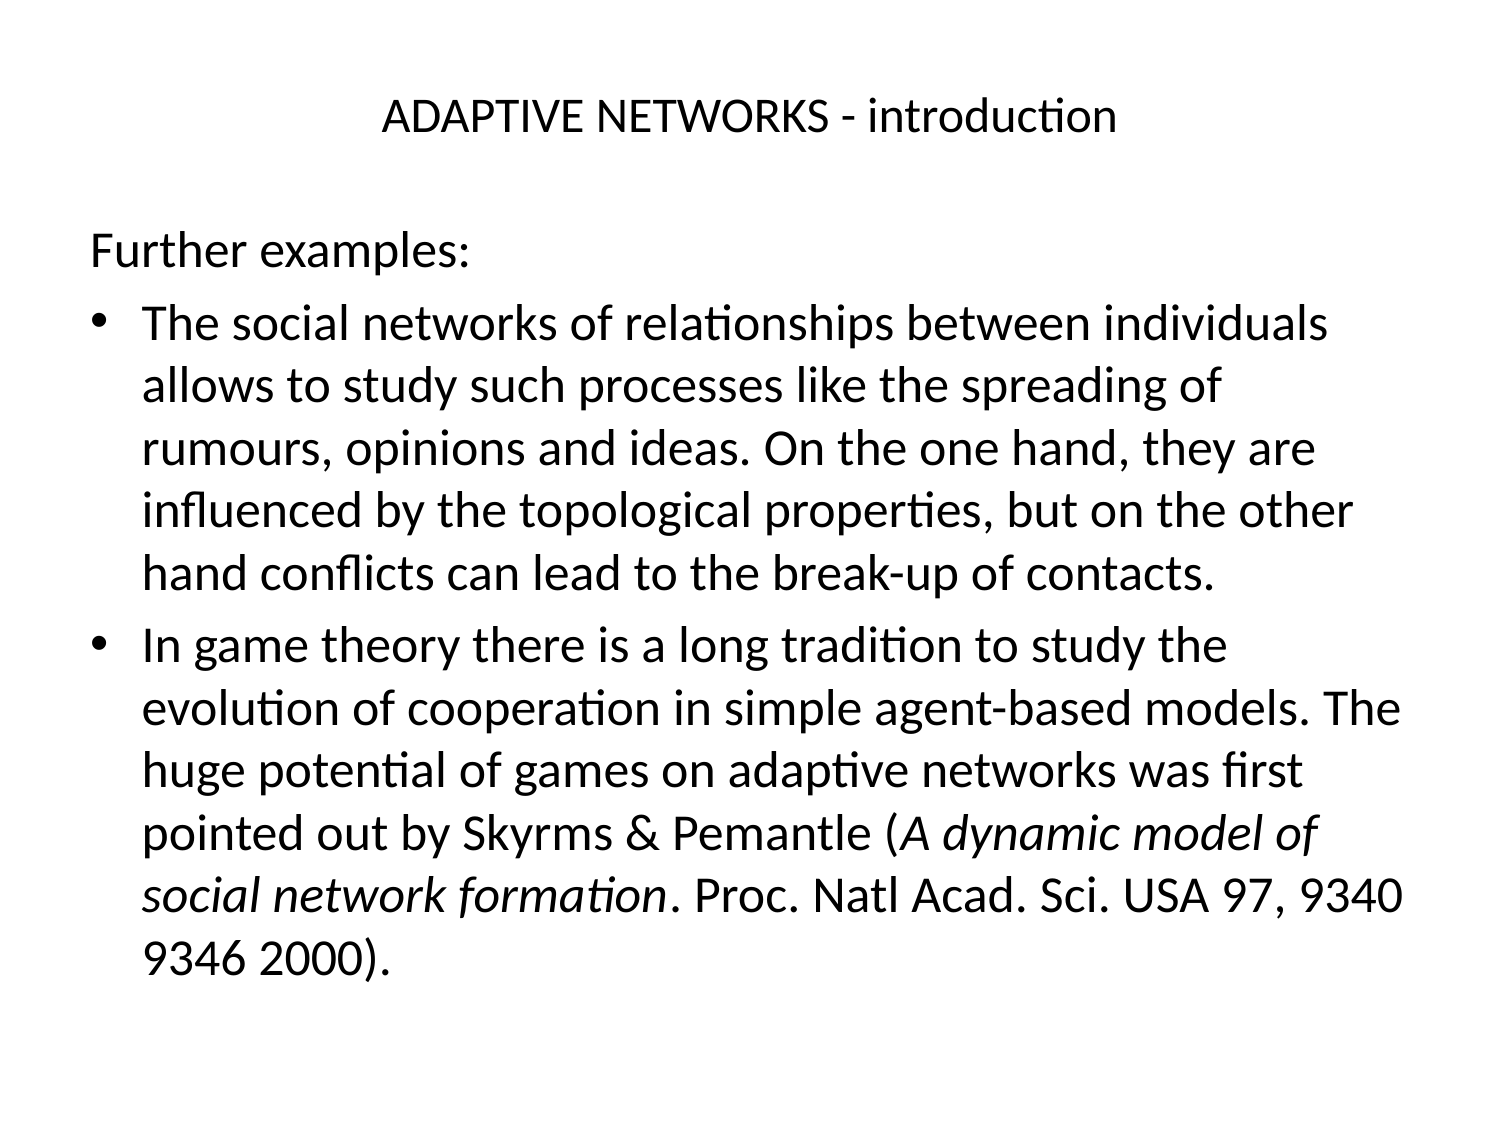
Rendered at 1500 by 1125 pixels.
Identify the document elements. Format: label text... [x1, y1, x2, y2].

list Further examples: The social networks of relationships between individuals allows to study such processes like the spreading of rumours, opinions and ideas. On the one hand, they are influenced by the topological properties, but on the other hand conflicts can lead to the break-up of contacts. In game theory there is a long tradition to study the evolution of cooperation in simple agent-based models. The huge potential of games on adaptive networks was first pointed out by Skyrms & Pemantle (A dynamic model of social network formation. Proc. Natl Acad. Sci. USA 97, 9340 9346 2000). [75, 208, 1425, 1005]
title ADAPTIVE NETWORKS - introduction [75, 45, 1425, 149]
